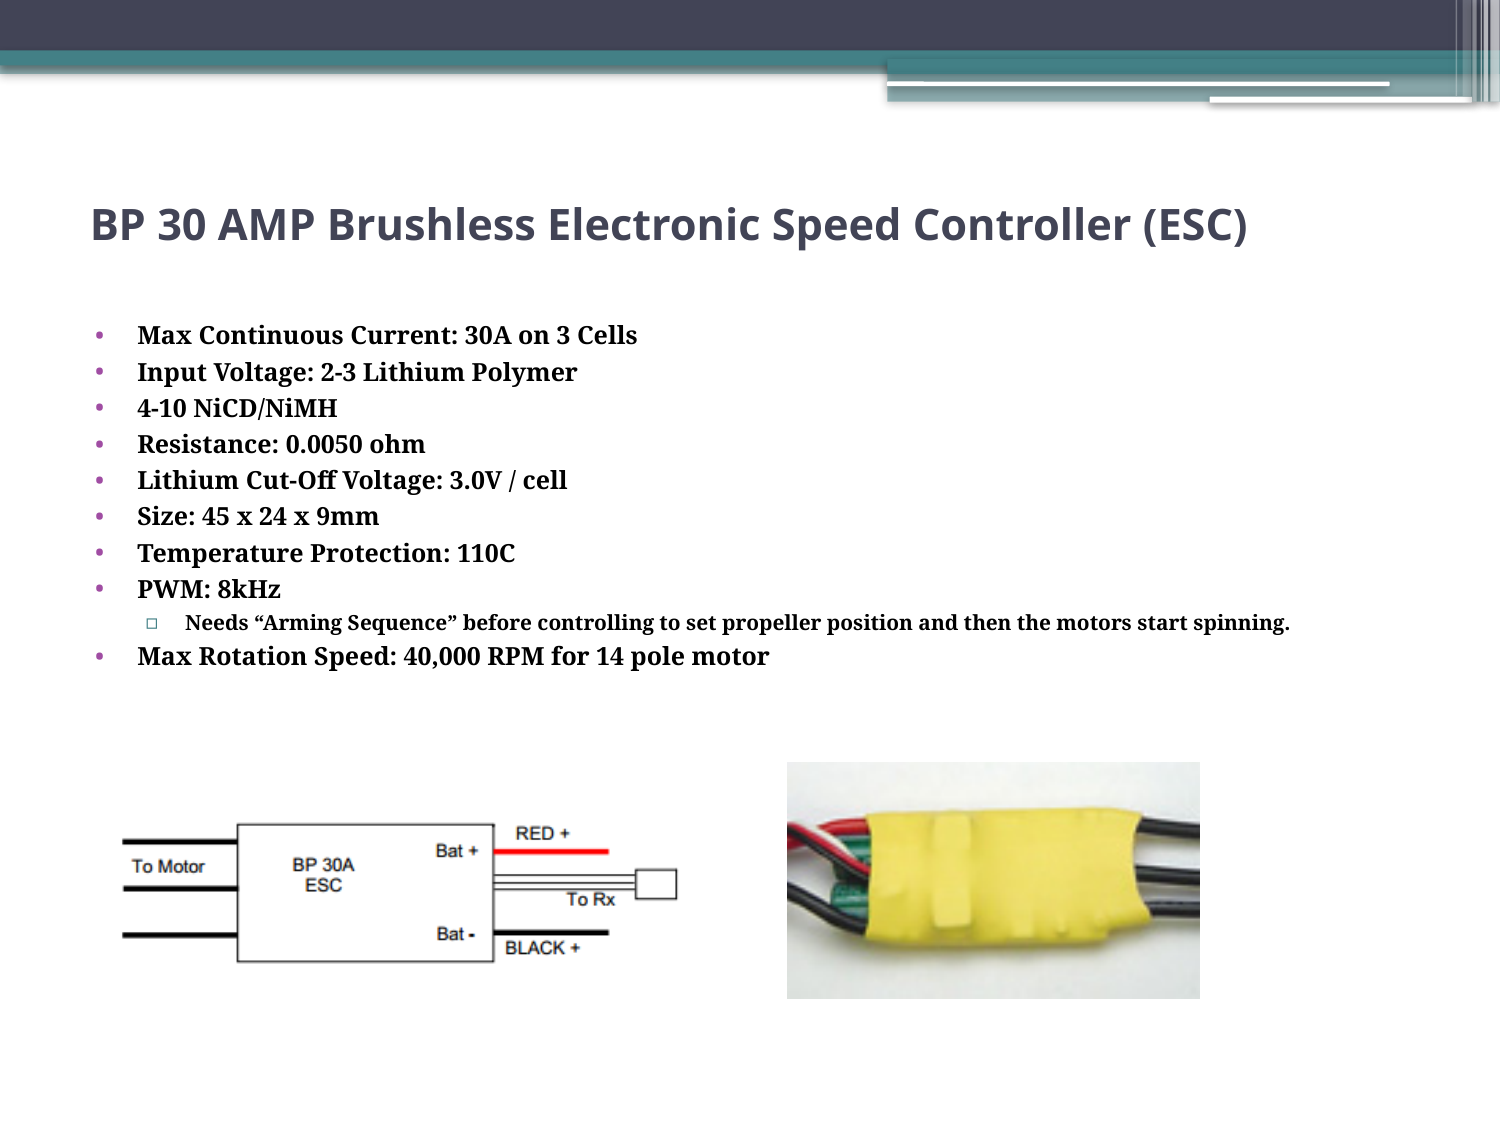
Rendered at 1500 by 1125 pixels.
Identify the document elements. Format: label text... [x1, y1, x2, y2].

title BP 30 AMP Brushless Electronic Speed Controller (ESC) [75, 187, 1425, 363]
picture [99, 804, 693, 979]
list Max Continuous Current: 30A on 3 Cells Input Voltage: 2-3 Lithium Polymer 4-10 NiCD/NiMH Resistance: 0.0050 ohm Lithium Cut-Off Voltage: 3.0V / cell Size: 45 x 24 x 9mm Temperature Protection: 110C PWM: 8kHz Needs “Arming Sequence” before controlling to set propeller position and then the motors start spinning. Max Rotation Speed: 40,000 RPM for 14 pole motor [62, 312, 1413, 1022]
picture [787, 762, 1201, 1000]
